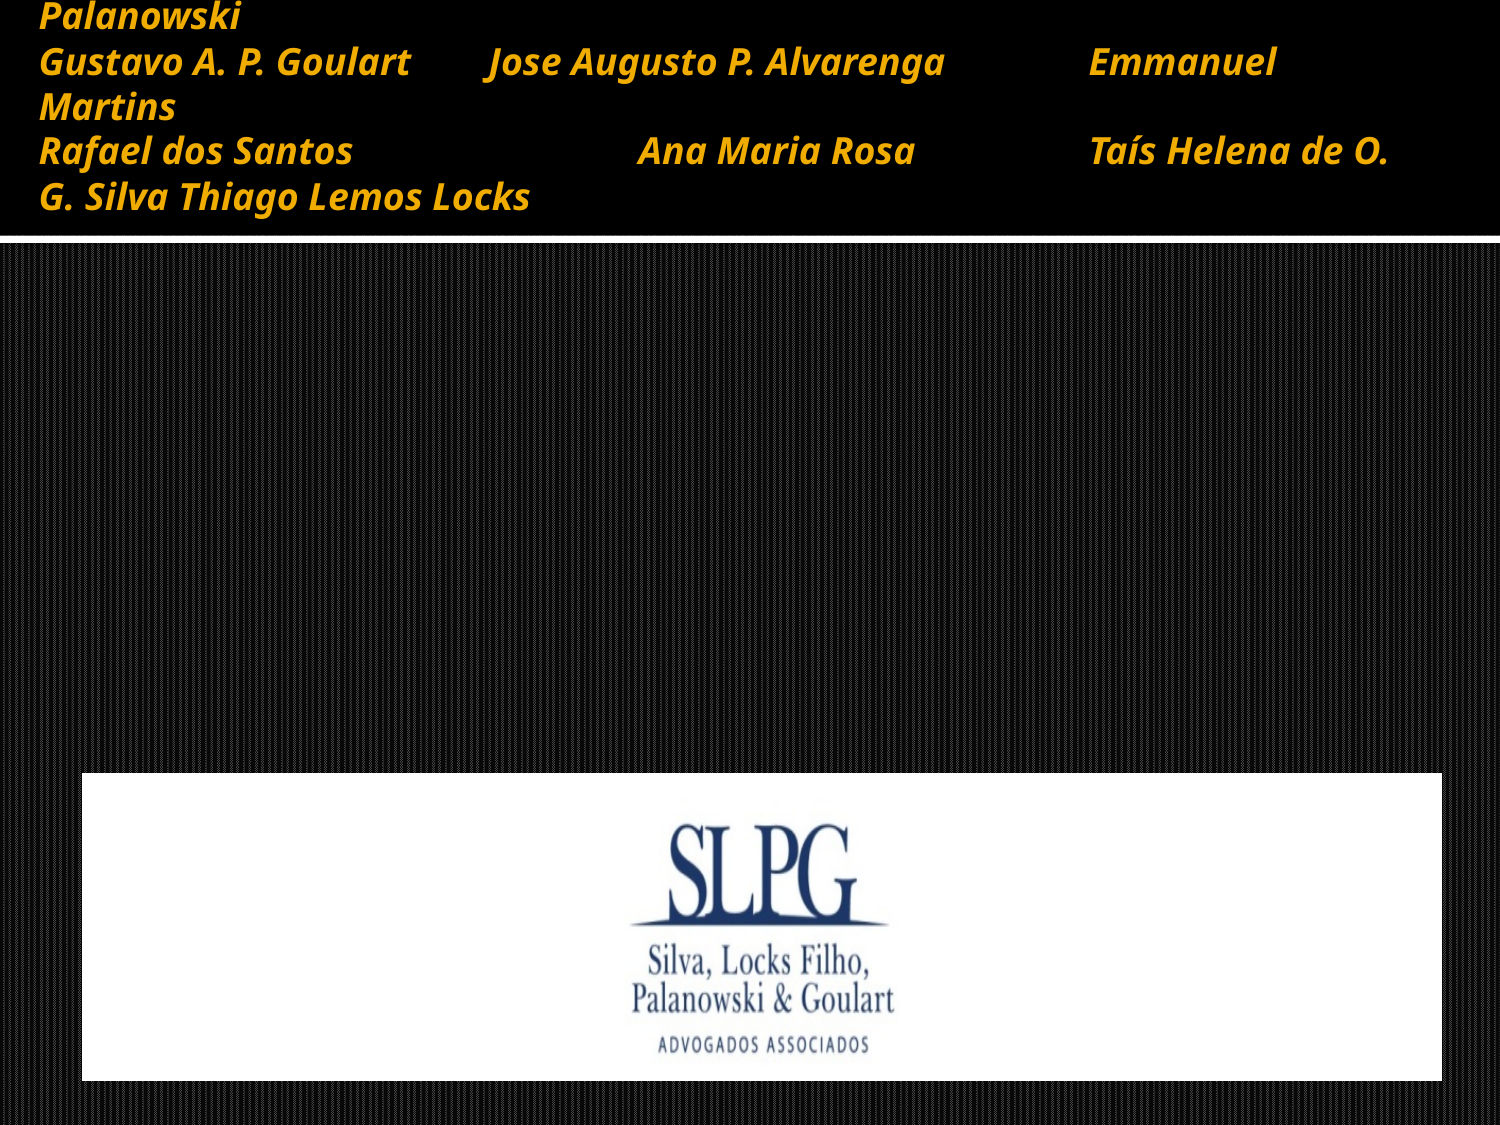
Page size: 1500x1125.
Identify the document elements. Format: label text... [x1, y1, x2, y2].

picture [81, 773, 1442, 1081]
title Luís Fernando Silva Márcio Locks Filho Kázia Fernandes Palanowski Gustavo A. P. Goulart Jose Augusto P. Alvarenga Emmanuel Martins Rafael dos Santos Ana Maria Rosa Taís Helena de O. G. Silva Thiago Lemos Locks [23, 0, 1438, 263]
